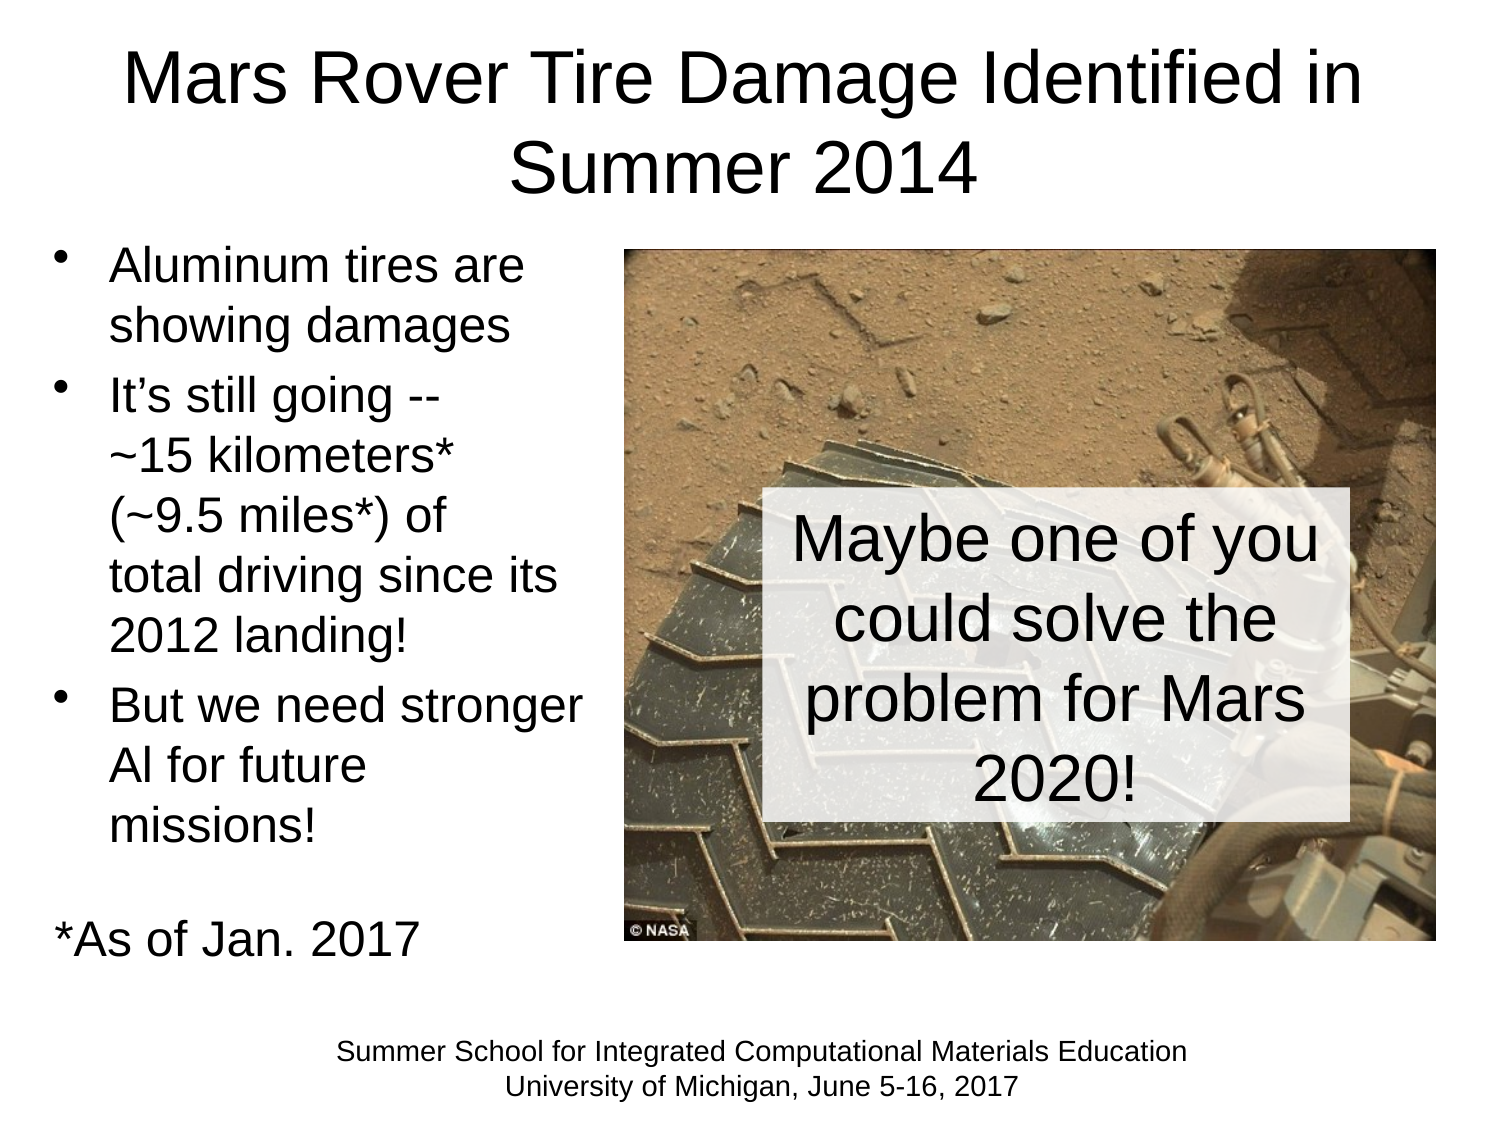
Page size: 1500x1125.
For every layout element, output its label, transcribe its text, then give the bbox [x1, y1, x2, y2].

list Aluminum tires are showing damages It’s still going -- ~15 kilometers* (~9.5 miles*) of total driving since its 2012 landing! But we need stronger Al for future missions! [37, 224, 601, 1001]
footer Summer School for Integrated Computational Materials Education University of Michigan, June 5-16, 2017 [312, 1025, 1213, 1100]
text_box *As of Jan. 2017 [39, 898, 437, 974]
picture [624, 249, 1436, 941]
title Mars Rover Tire Damage Identified in Summer 2014 [24, 24, 1463, 213]
